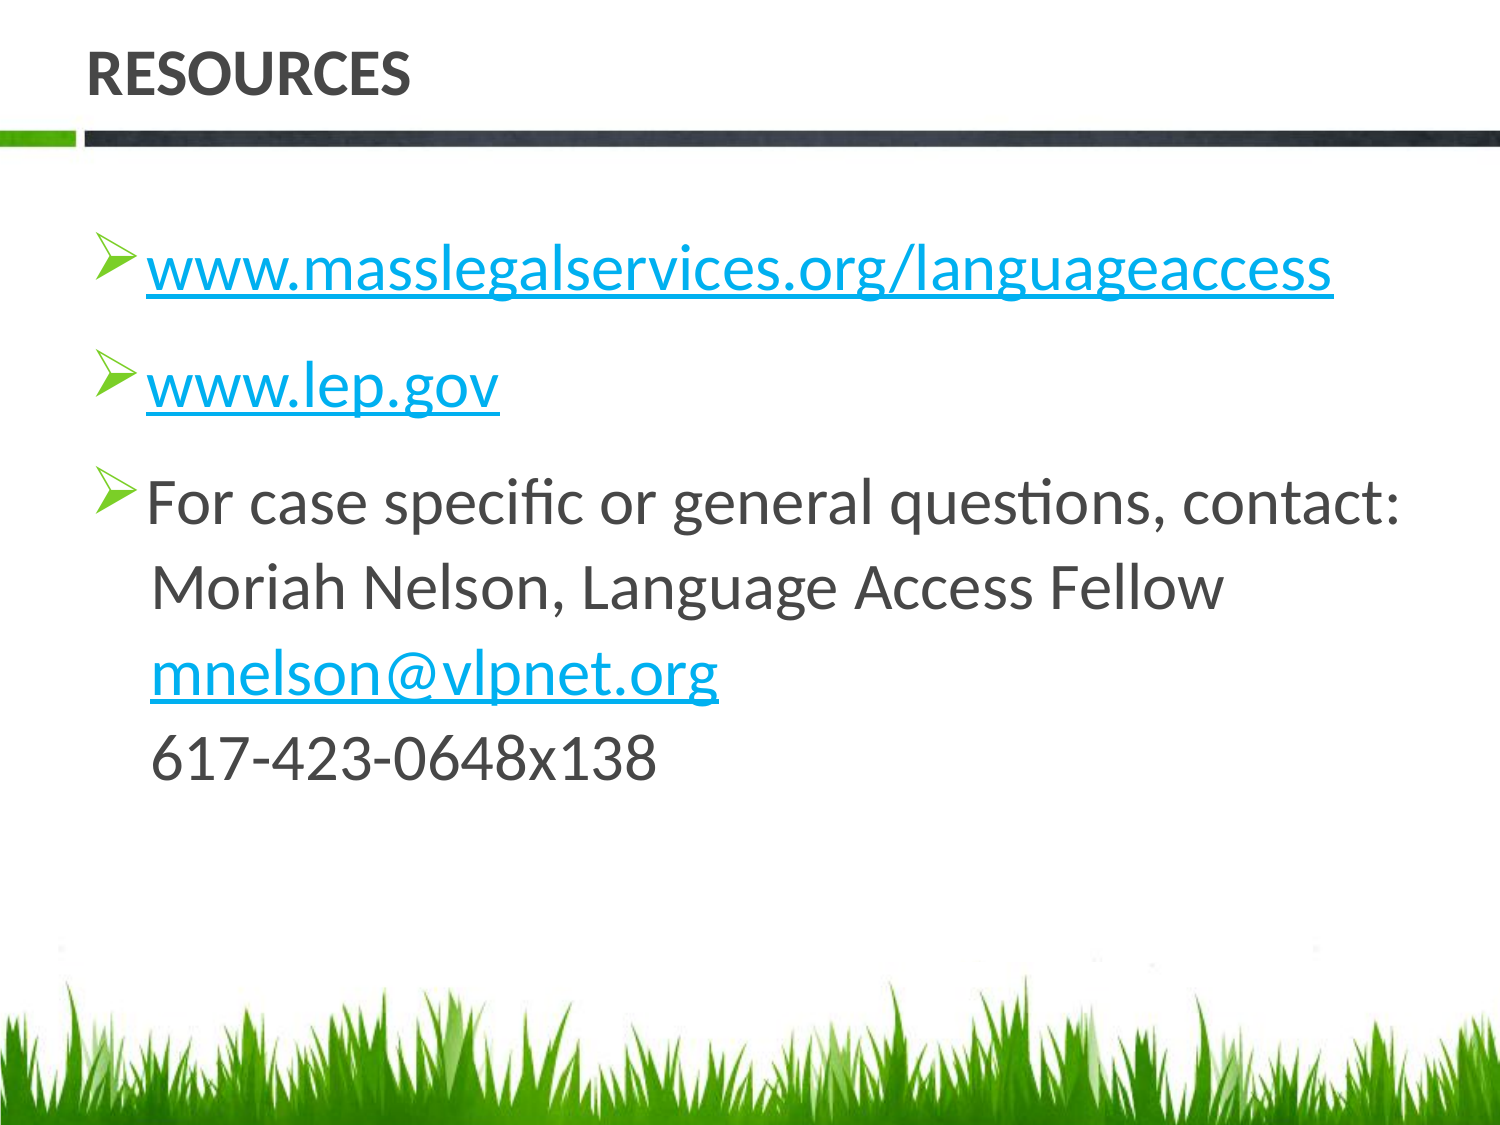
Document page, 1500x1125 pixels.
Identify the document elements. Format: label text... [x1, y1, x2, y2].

list www.masslegalservices.org/languageaccess www.lep.gov For case specific or general questions, contact: Moriah Nelson, Language Access Fellow mnelson@vlpnet.org 617-423-0648x138 [75, 224, 1425, 1005]
title RESOURCES [71, 12, 1450, 125]
picture [0, 0, 1500, 1125]
